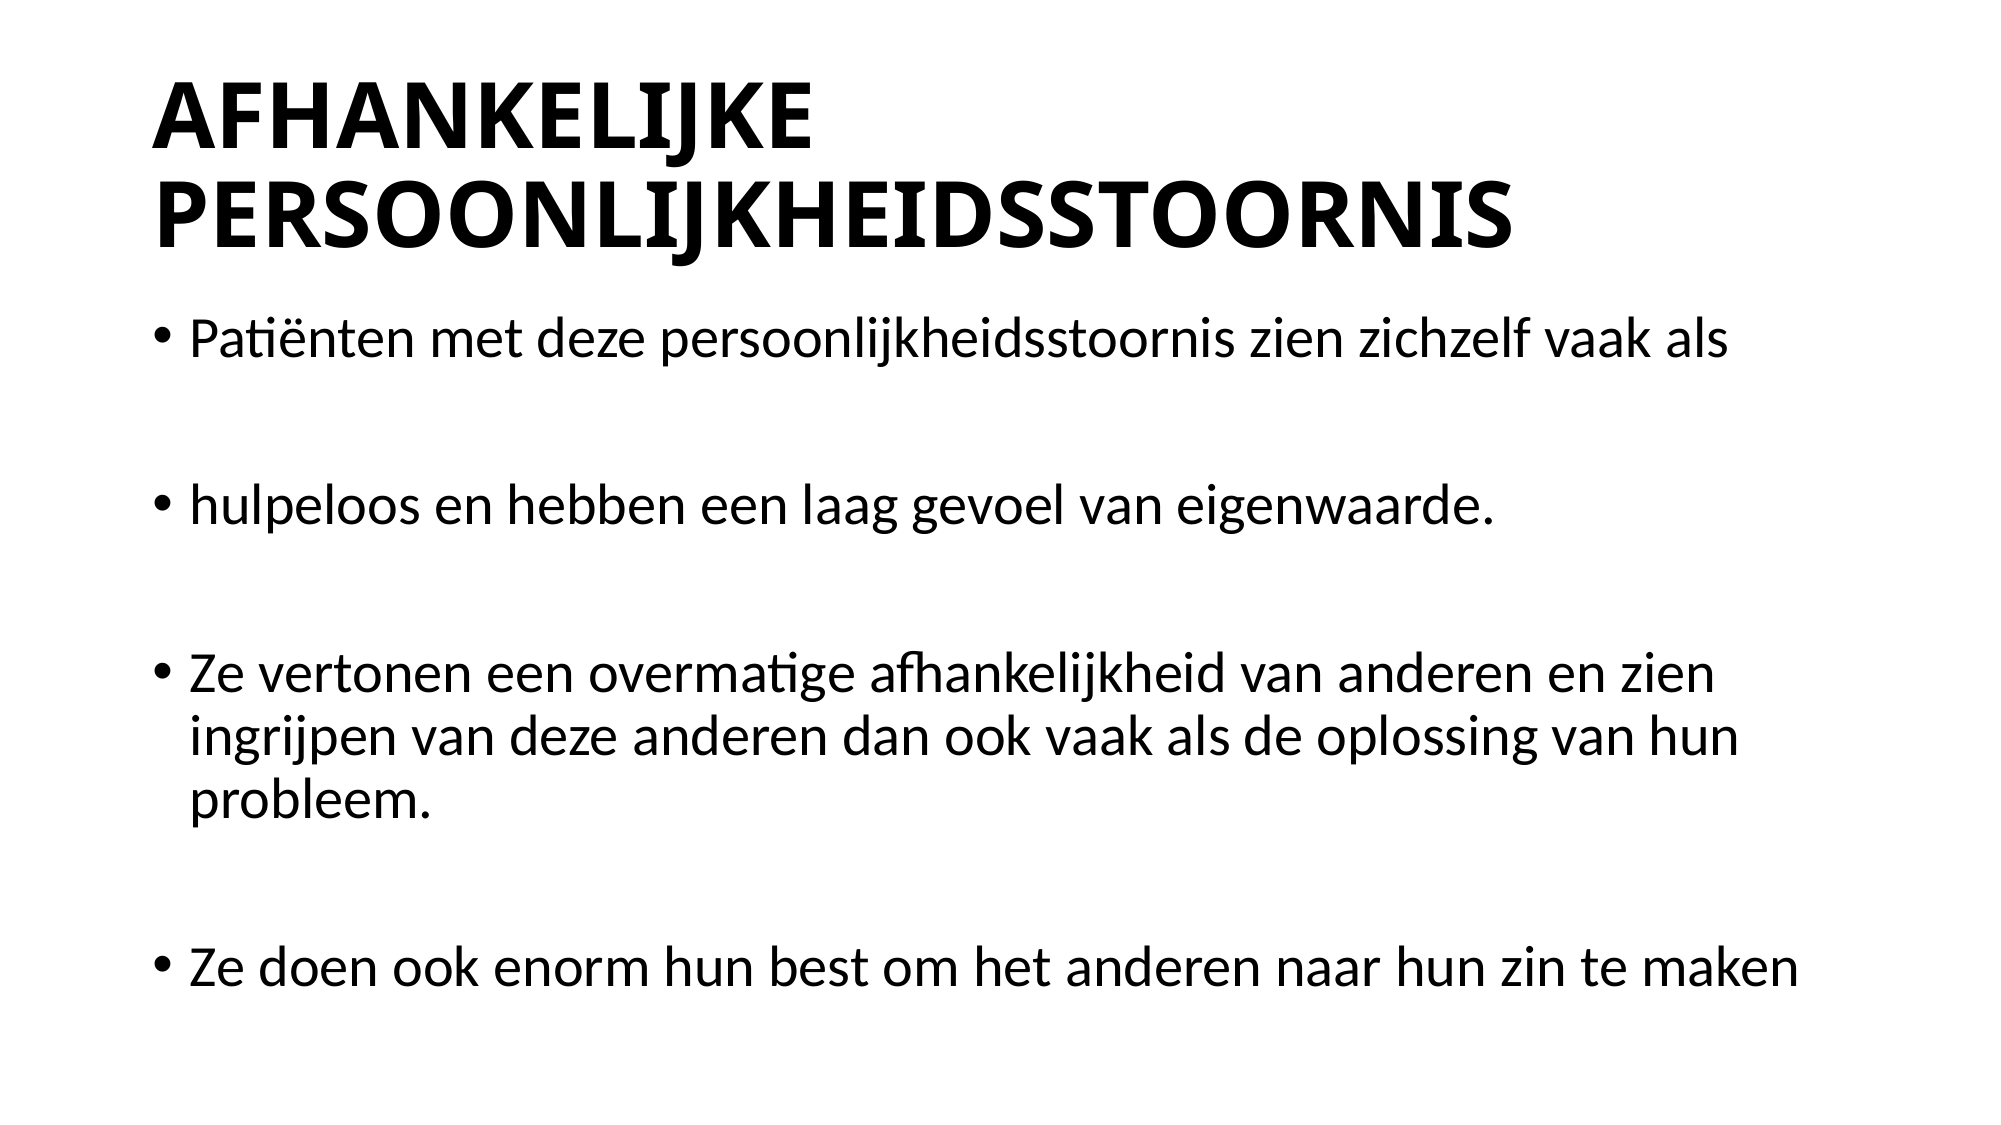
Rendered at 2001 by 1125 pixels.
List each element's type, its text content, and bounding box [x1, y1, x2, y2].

title Afhankelijke persoonlijkheidsstoornis [137, 59, 1863, 278]
list Patiënten met deze persoonlijkheidsstoornis zien zichzelf vaak als hulpeloos en hebben een laag gevoel van eigenwaarde. Ze vertonen een overmatige afhankelijkheid van anderen en zien ingrijpen van deze anderen dan ook vaak als de oplossing van hun probleem. Ze doen ook enorm hun best om het anderen naar hun zin te maken [137, 299, 1863, 1014]
